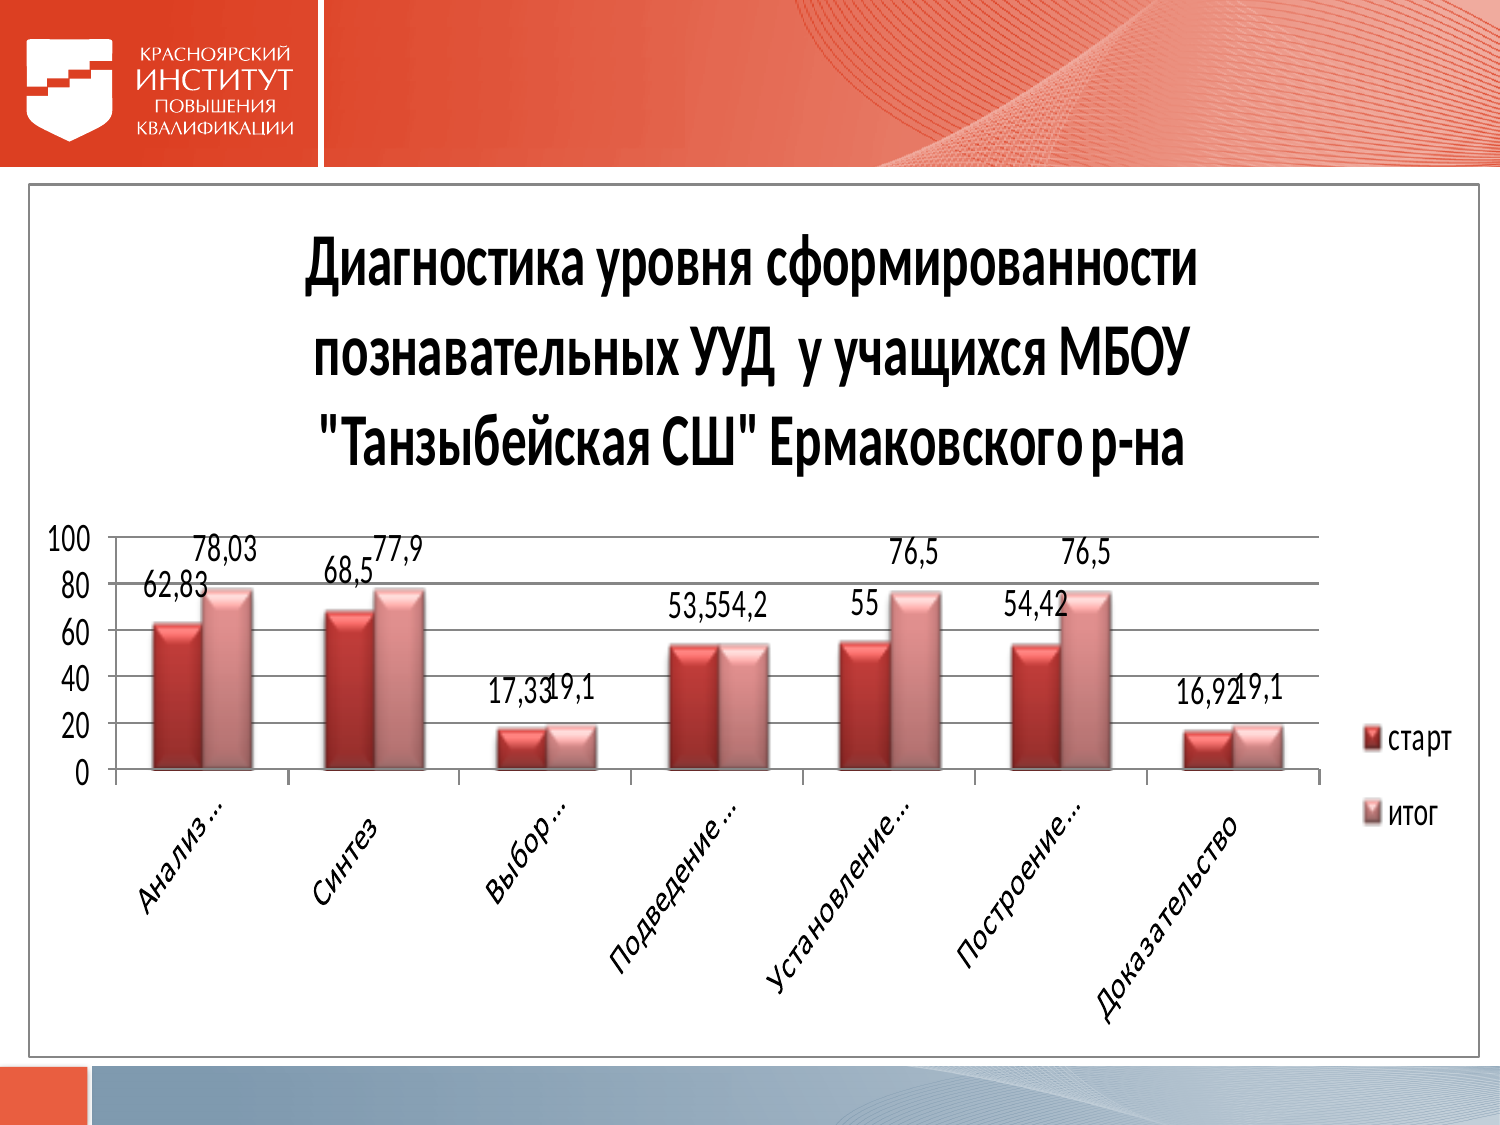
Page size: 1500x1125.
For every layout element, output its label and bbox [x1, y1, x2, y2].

text_box [17, 167, 1487, 1068]
picture [0, 1, 318, 167]
picture [324, 1, 1500, 167]
